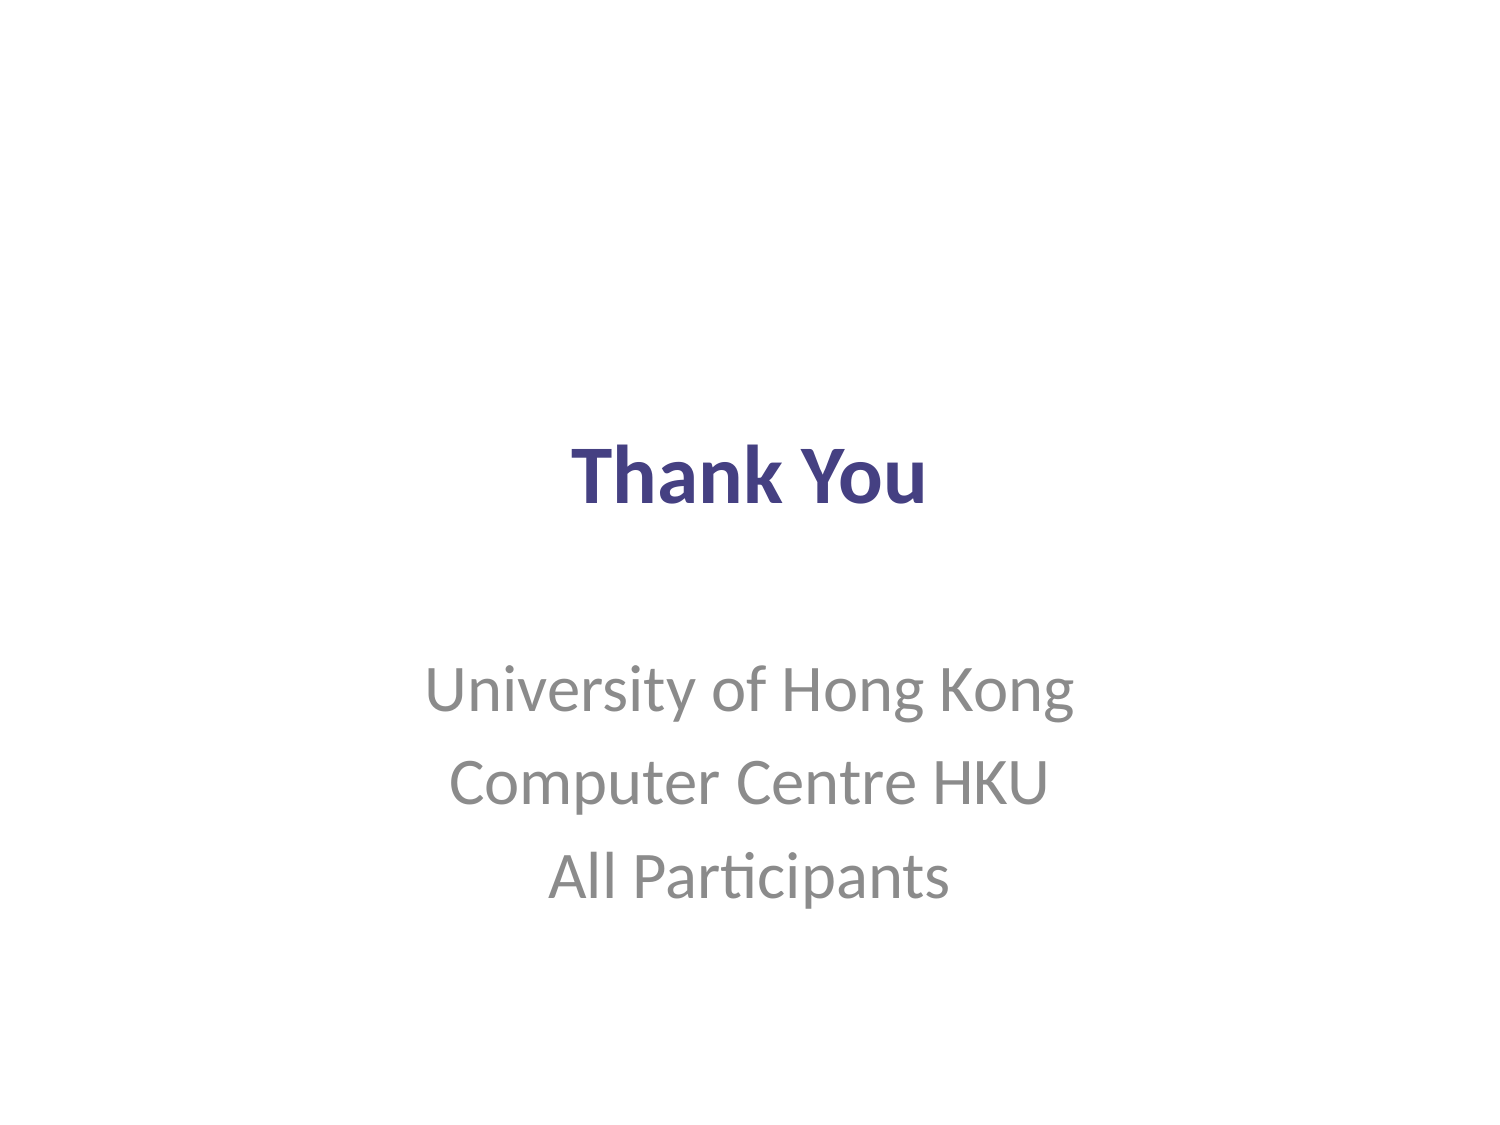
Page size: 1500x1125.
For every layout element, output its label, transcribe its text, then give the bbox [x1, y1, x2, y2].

title Thank You [112, 349, 1388, 591]
subtitle University of Hong Kong Computer Centre HKU All Participants [225, 637, 1275, 925]
